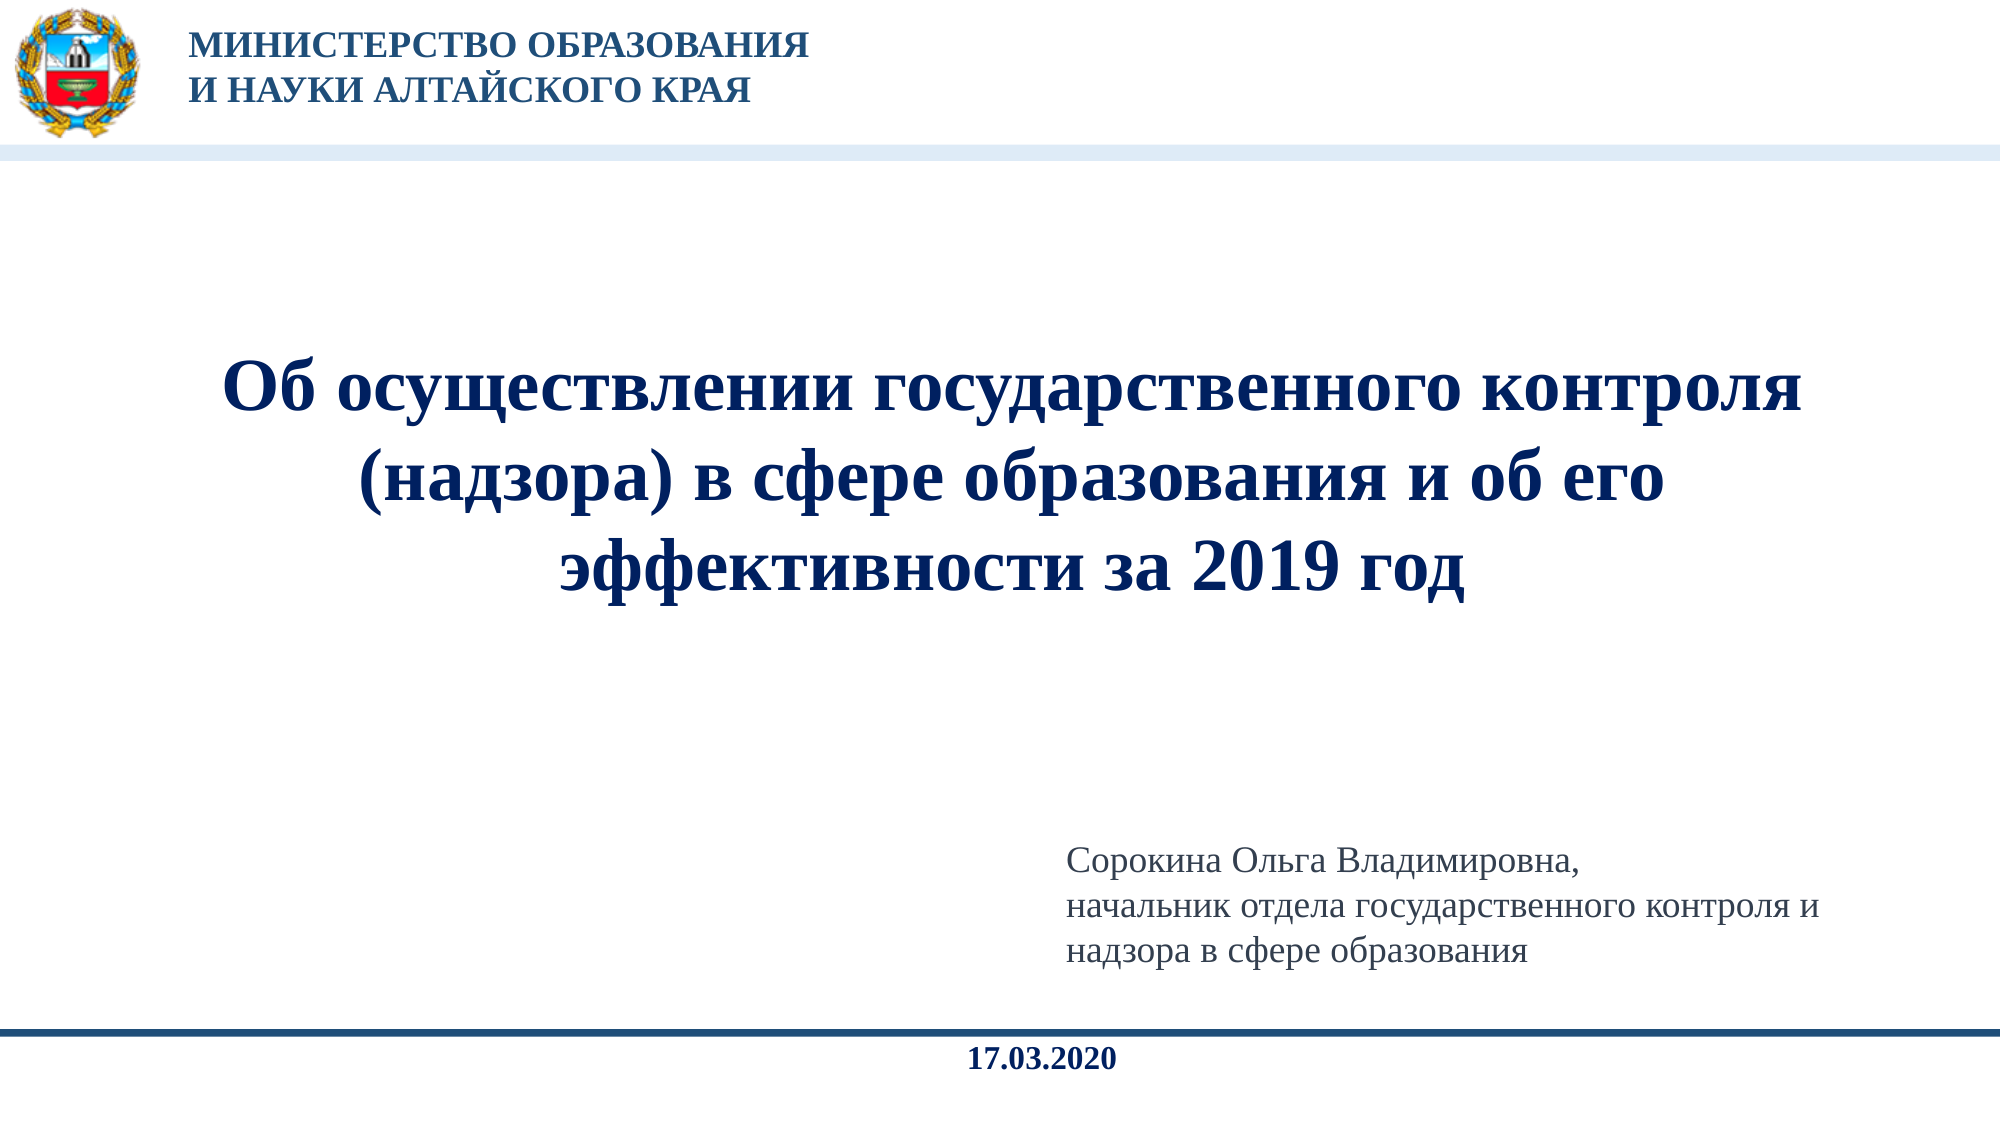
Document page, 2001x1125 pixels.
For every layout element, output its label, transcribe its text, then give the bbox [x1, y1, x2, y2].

text_box Об осуществлении государственного контроля (надзора) в сфере образования и об его эффективности за 2019 год [112, 328, 1913, 460]
text_box МИНИСТЕРСТВО ОБРАЗОВАНИЯ И НАУКИ АЛТАЙСКОГО КРАЯ [173, 12, 850, 118]
text_box [0, 1028, 2000, 1038]
text_box Сорокина Ольга Владимировна, начальник отдела государственного контроля и надзора в сфере образования [1051, 827, 1934, 978]
text_box [849, 572, 1283, 643]
picture [1, 0, 155, 139]
text_box [0, 144, 2000, 162]
text_box 17.03.2020 [912, 1038, 1173, 1084]
